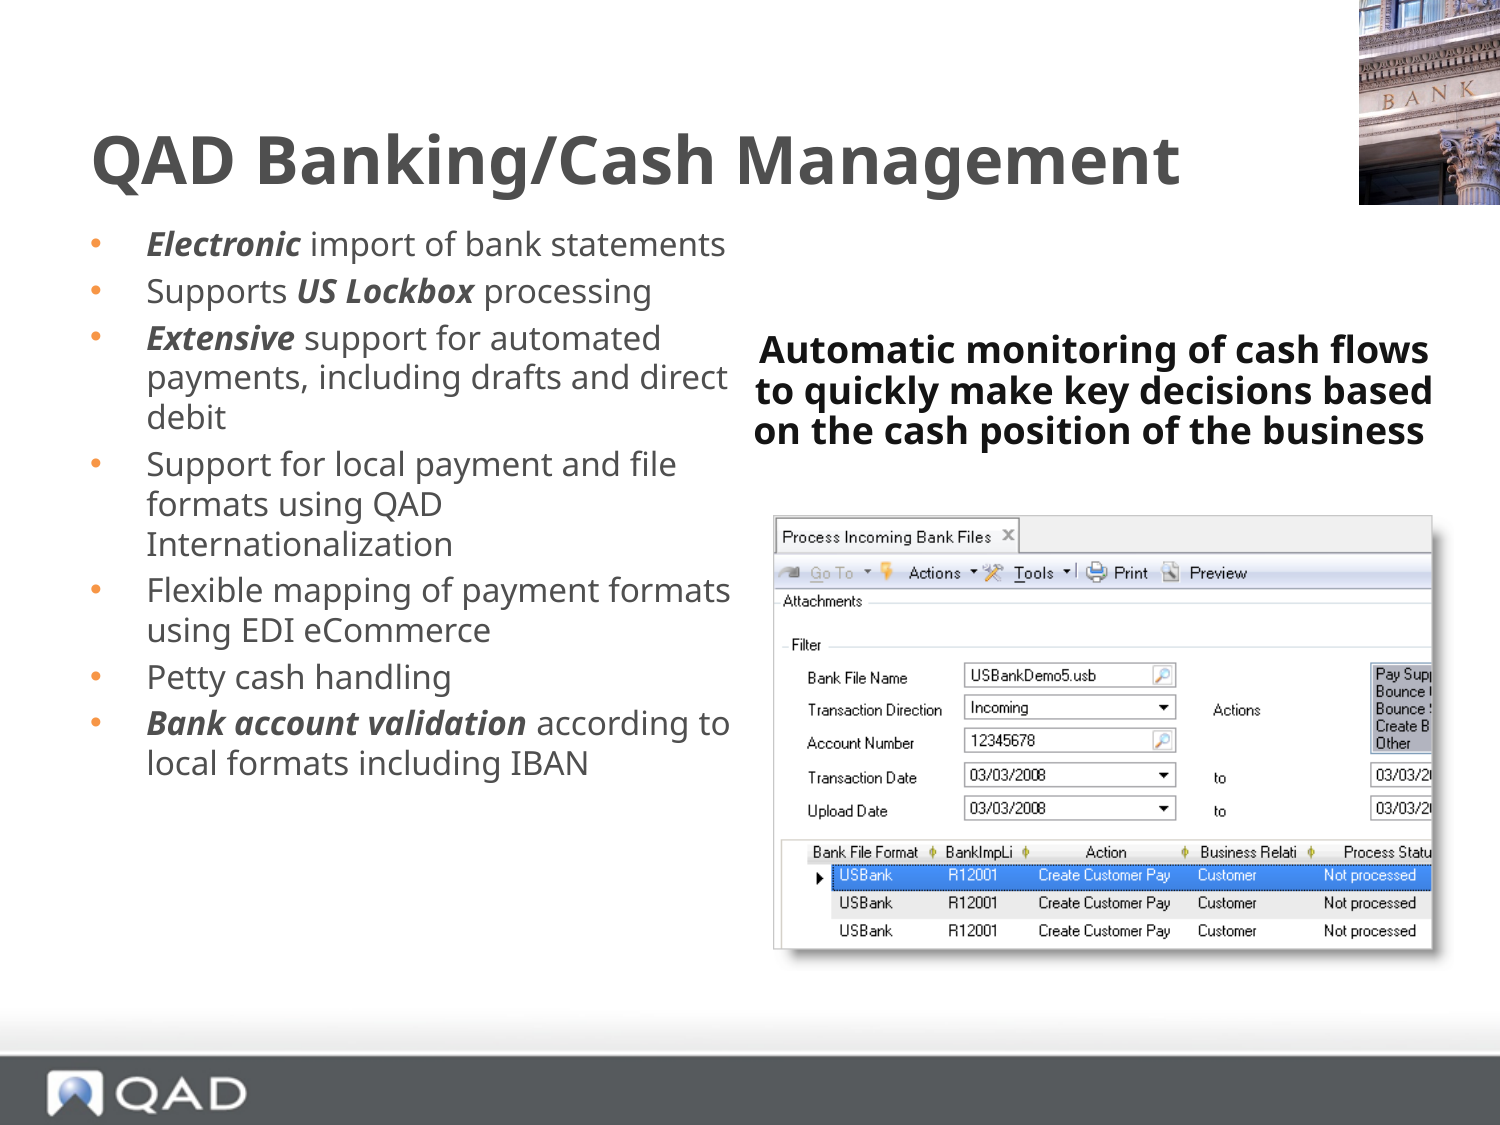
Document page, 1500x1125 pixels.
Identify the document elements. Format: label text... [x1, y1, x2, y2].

text_box Automatic monitoring of cash flows to quickly make key decisions based on the cash position of the business [738, 316, 1451, 468]
picture [0, 987, 1500, 1125]
picture [773, 515, 1454, 971]
title QAD Banking/Cash Management [75, 99, 1425, 216]
picture [1359, 0, 1500, 205]
list Electronic import of bank statements Supports US Lockbox processing Extensive support for automated payments, including drafts and direct debit Support for local payment and file formats using QAD Internationalization Flexible mapping of payment formats using EDI eCommerce Petty cash handling Bank account validation according to local formats including IBAN [75, 216, 774, 1037]
